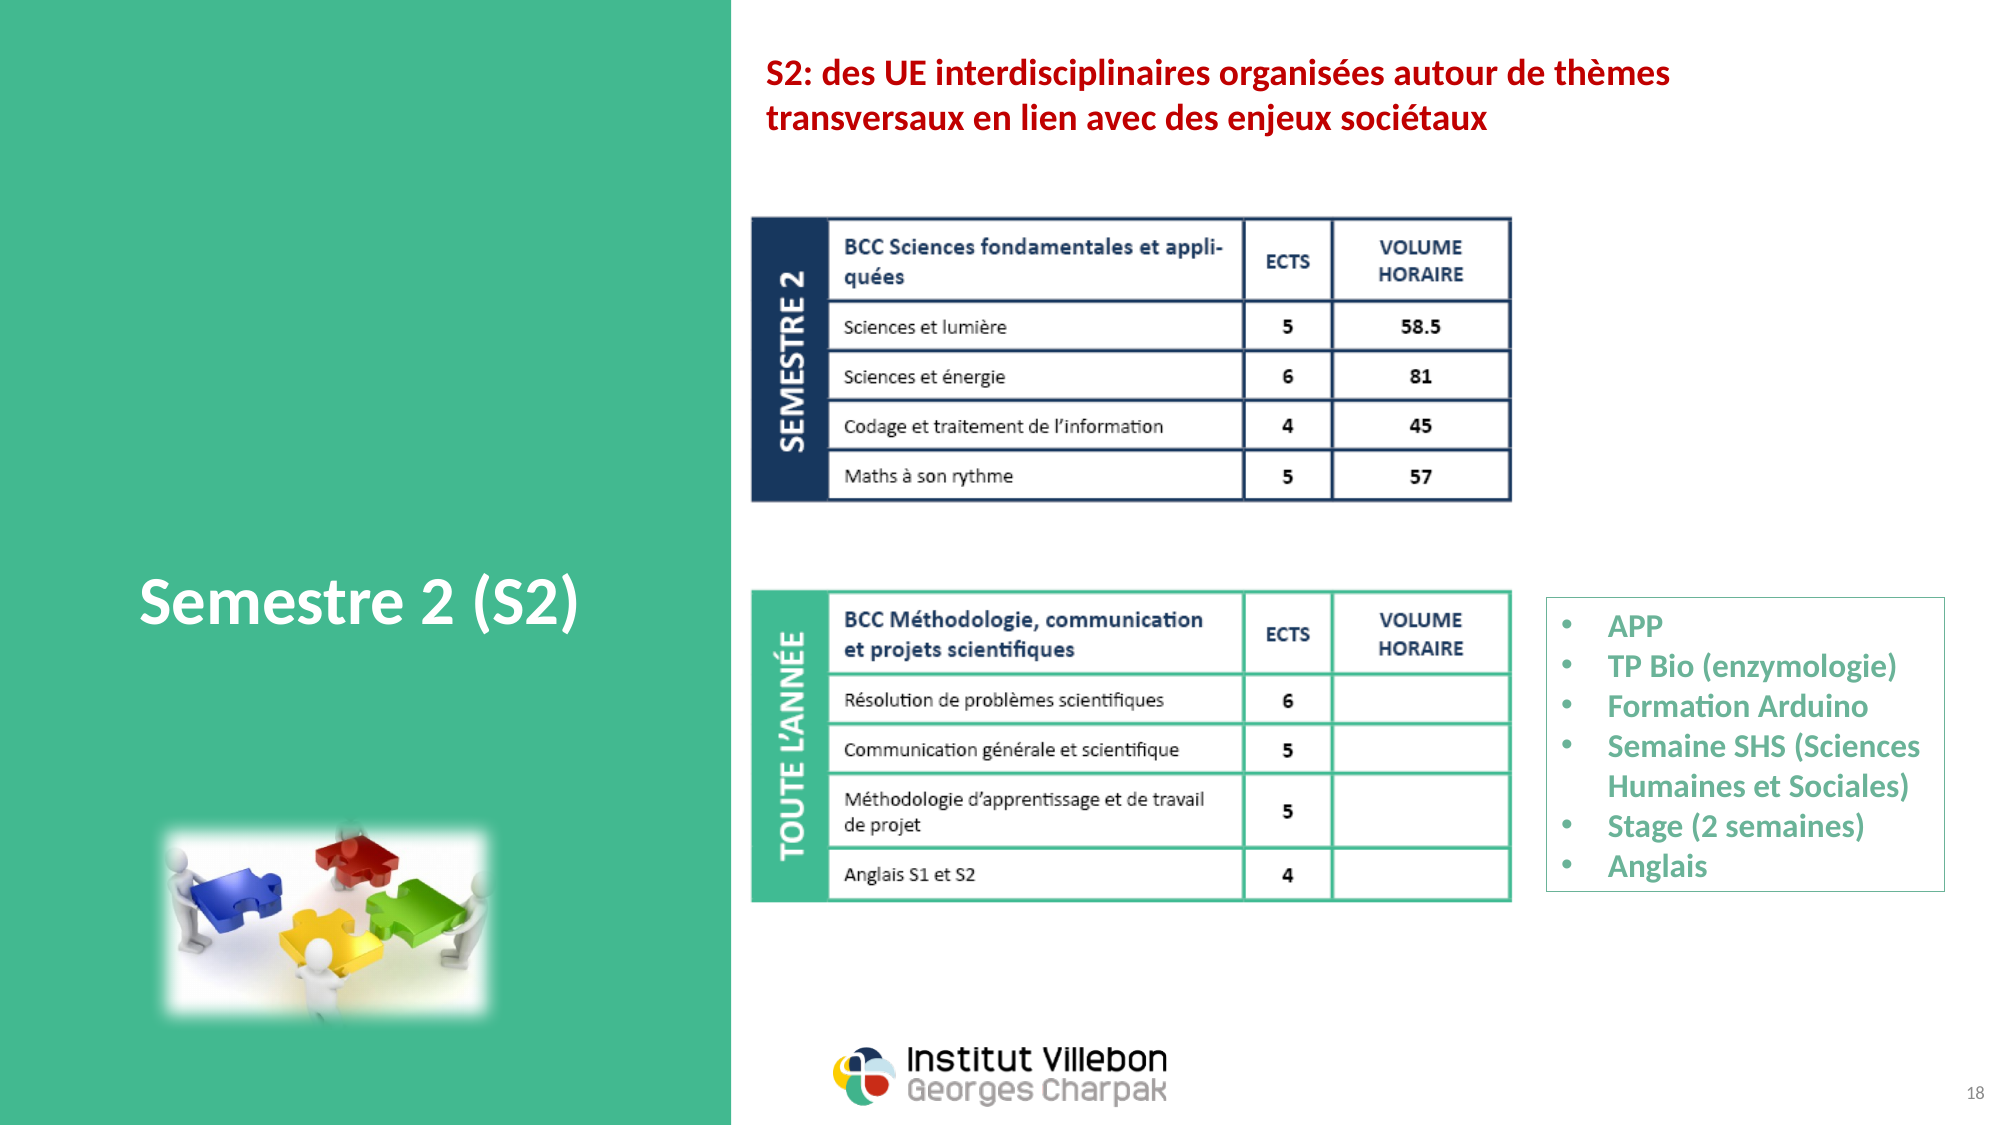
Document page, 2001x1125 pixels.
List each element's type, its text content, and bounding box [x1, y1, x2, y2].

text_box Pilier Scient. [1539, 714, 1546, 780]
picture [833, 1047, 1167, 1113]
picture [740, 208, 1526, 510]
picture [148, 813, 505, 1033]
text_box S2: des UE interdisciplinaires organisées autour de thèmes transversaux en lien avec des enjeux sociétaux [751, 30, 1849, 156]
text_box APP TP Bio (enzymologie) Formation Arduino Semaine SHS (Sciences Humaines et Sociales) Stage (2 semaines) Anglais [1546, 597, 1945, 892]
picture [740, 585, 1524, 913]
slide_number 18 [1550, 1062, 2000, 1123]
title Semestre 2 (S2) [56, 104, 665, 1028]
